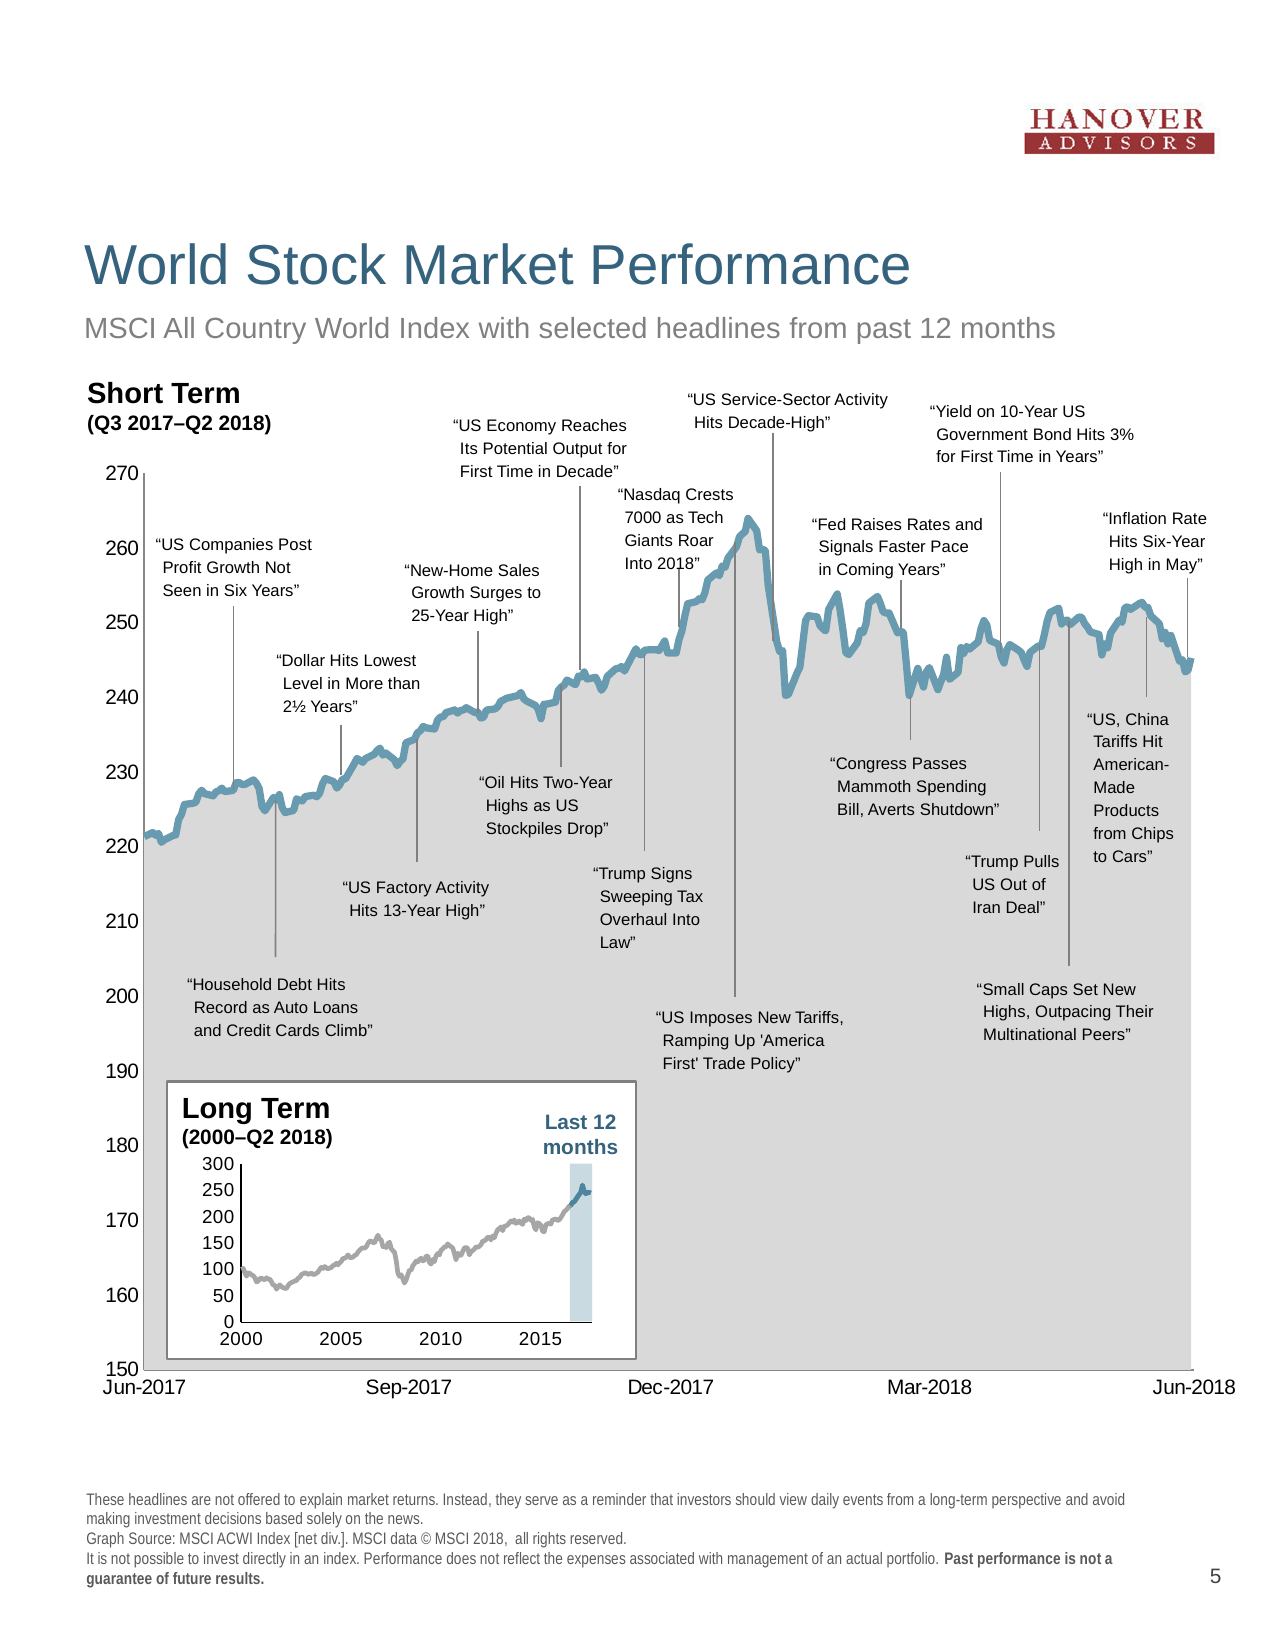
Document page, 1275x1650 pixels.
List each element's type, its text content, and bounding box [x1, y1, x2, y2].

list These headlines are not offered to explain market returns. Instead, they serve as a reminder that investors should view daily events from a long-term perspective and avoid making investment decisions based solely on the news. Graph Source: MSCI ACWI Index [net div.]. MSCI data © MSCI 2018, all rights reserved. It is not possible to invest directly in an index. Performance does not reflect the expenses associated with management of an actual portfolio. Past performance is not a guarantee of future results. [71, 1503, 1159, 1589]
slide_number 5 [1159, 1500, 1222, 1589]
list MSCI All Country World Index with selected headlines from past 12 months [69, 299, 1188, 374]
title World Stock Market Performance [69, 219, 1217, 337]
chart [86, 338, 1249, 1427]
picture [1013, 42, 1222, 252]
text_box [166, 1081, 637, 1369]
